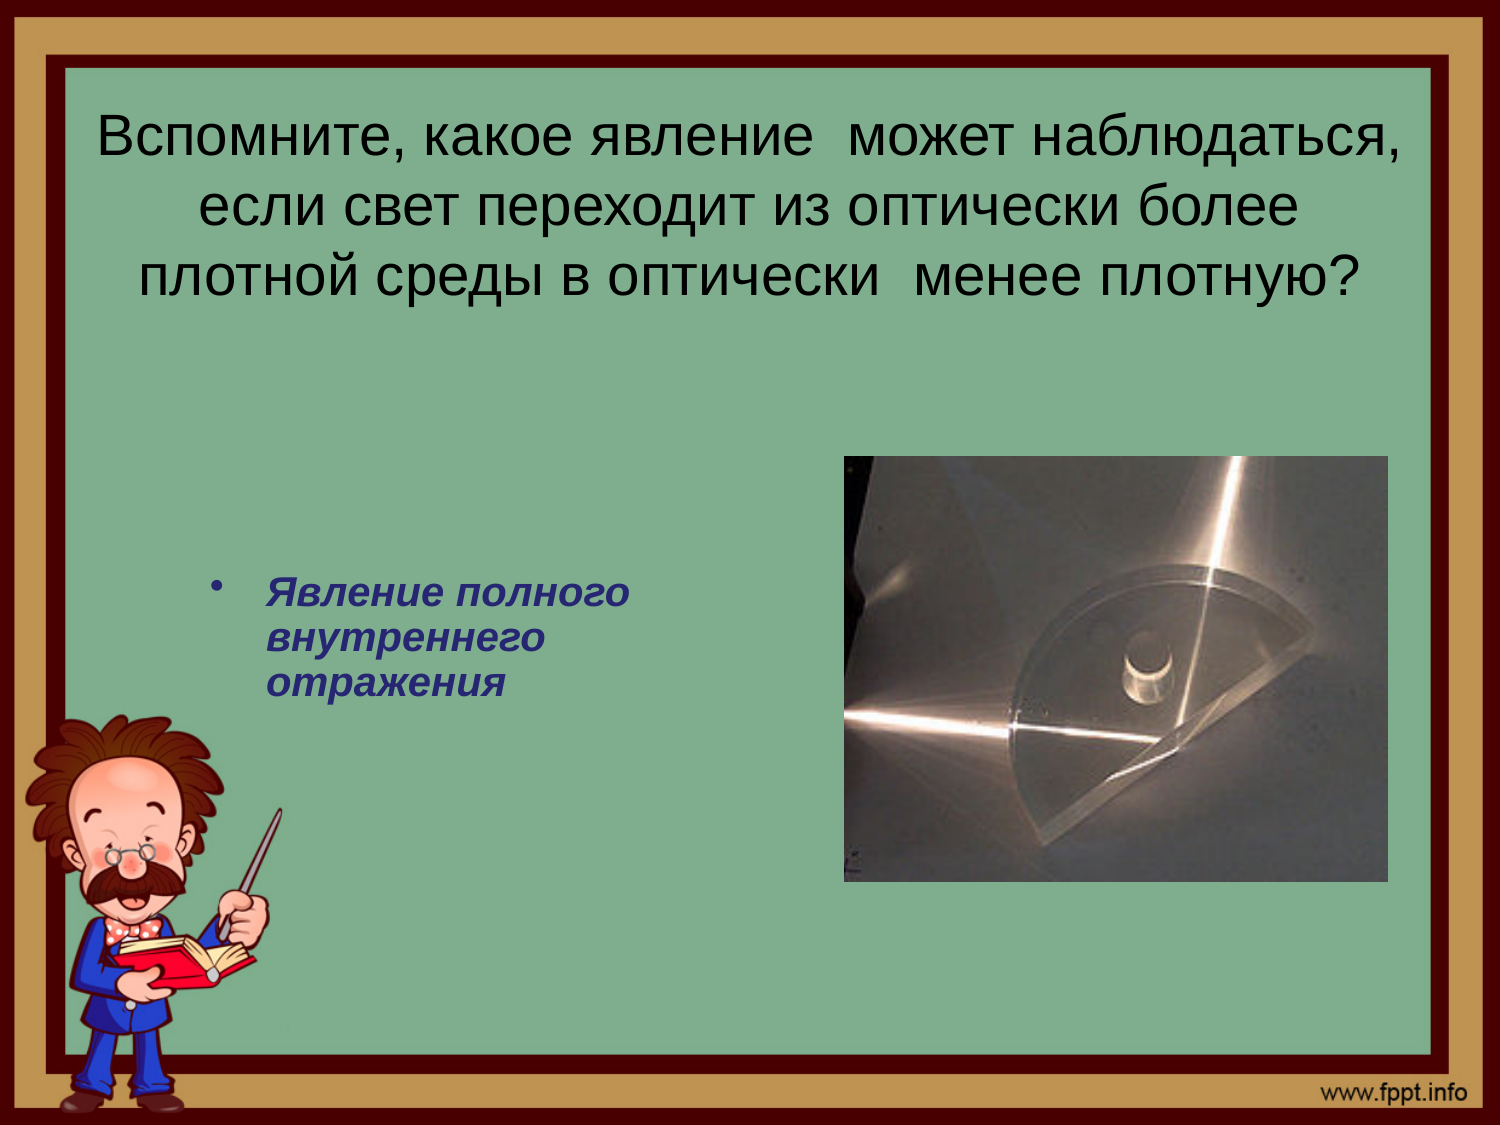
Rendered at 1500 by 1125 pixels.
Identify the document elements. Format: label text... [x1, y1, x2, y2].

title Вспомните, какое явление может наблюдаться, если свет переходит из оптически более плотной среды в оптически менее плотную? [74, 89, 1426, 315]
picture [0, 0, 1500, 1125]
list Явление полного внутреннего отражения [194, 562, 738, 1006]
